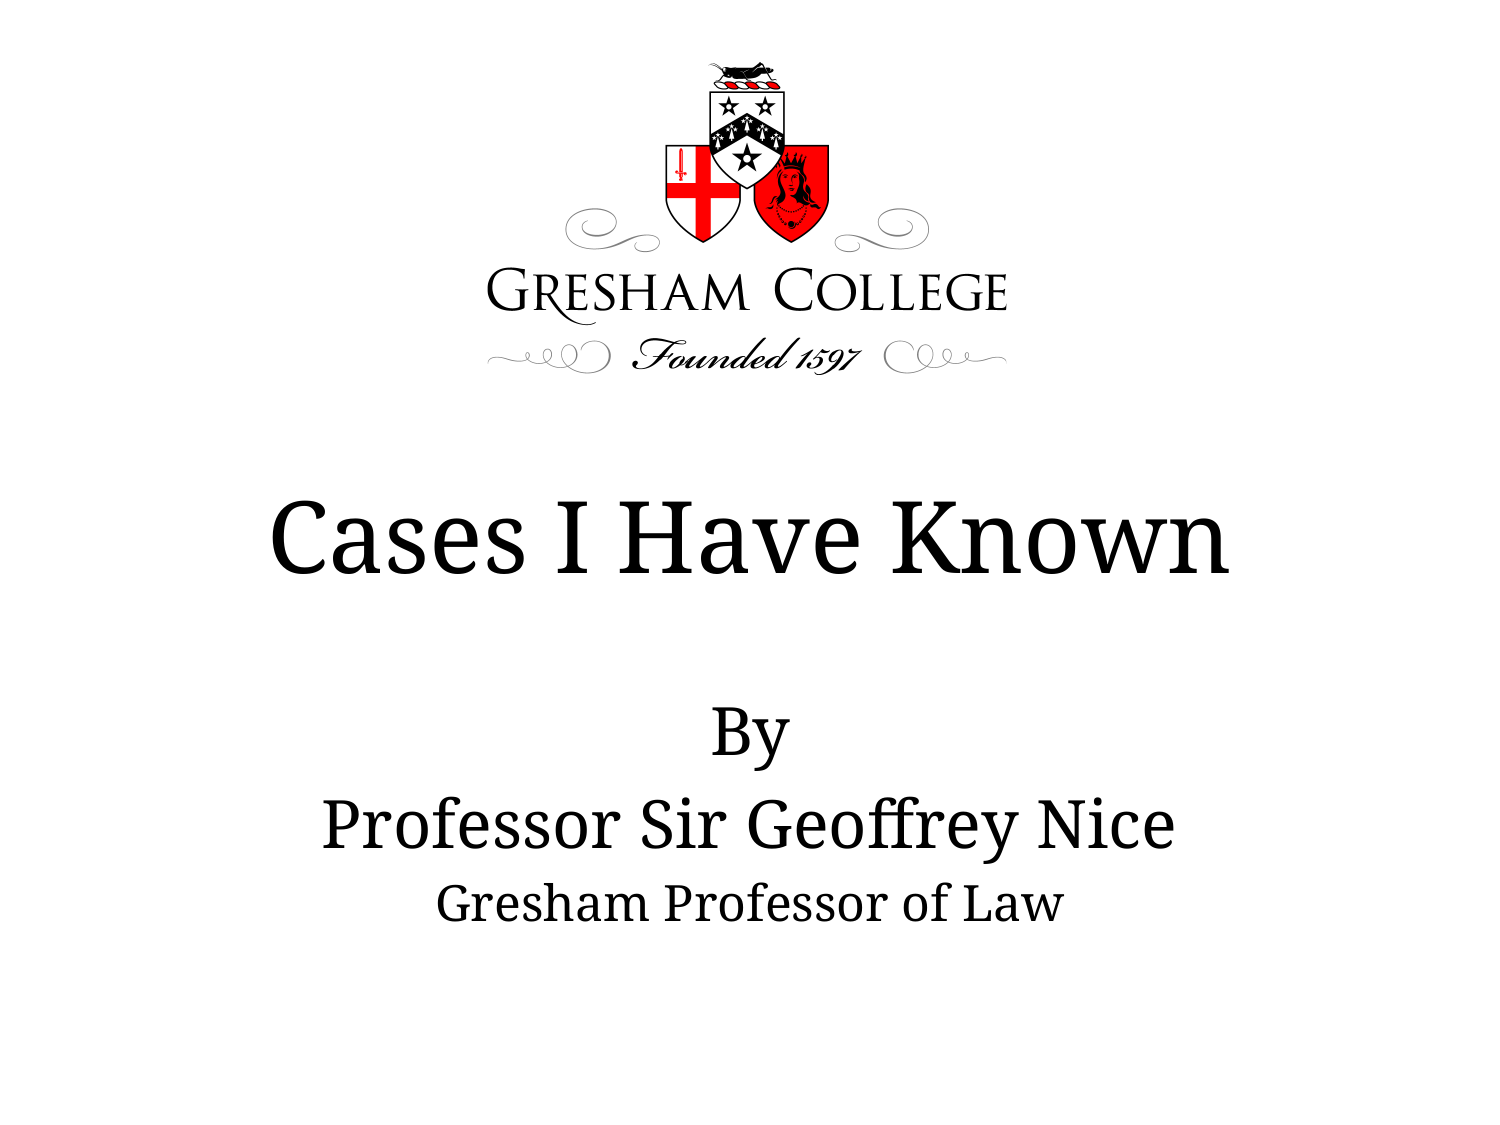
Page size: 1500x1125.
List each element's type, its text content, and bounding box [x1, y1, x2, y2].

subtitle By Professor Sir Geoffrey Nice Gresham Professor of Law [206, 680, 1294, 986]
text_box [487, 62, 1007, 376]
title Cases I Have Known [40, 373, 1460, 693]
